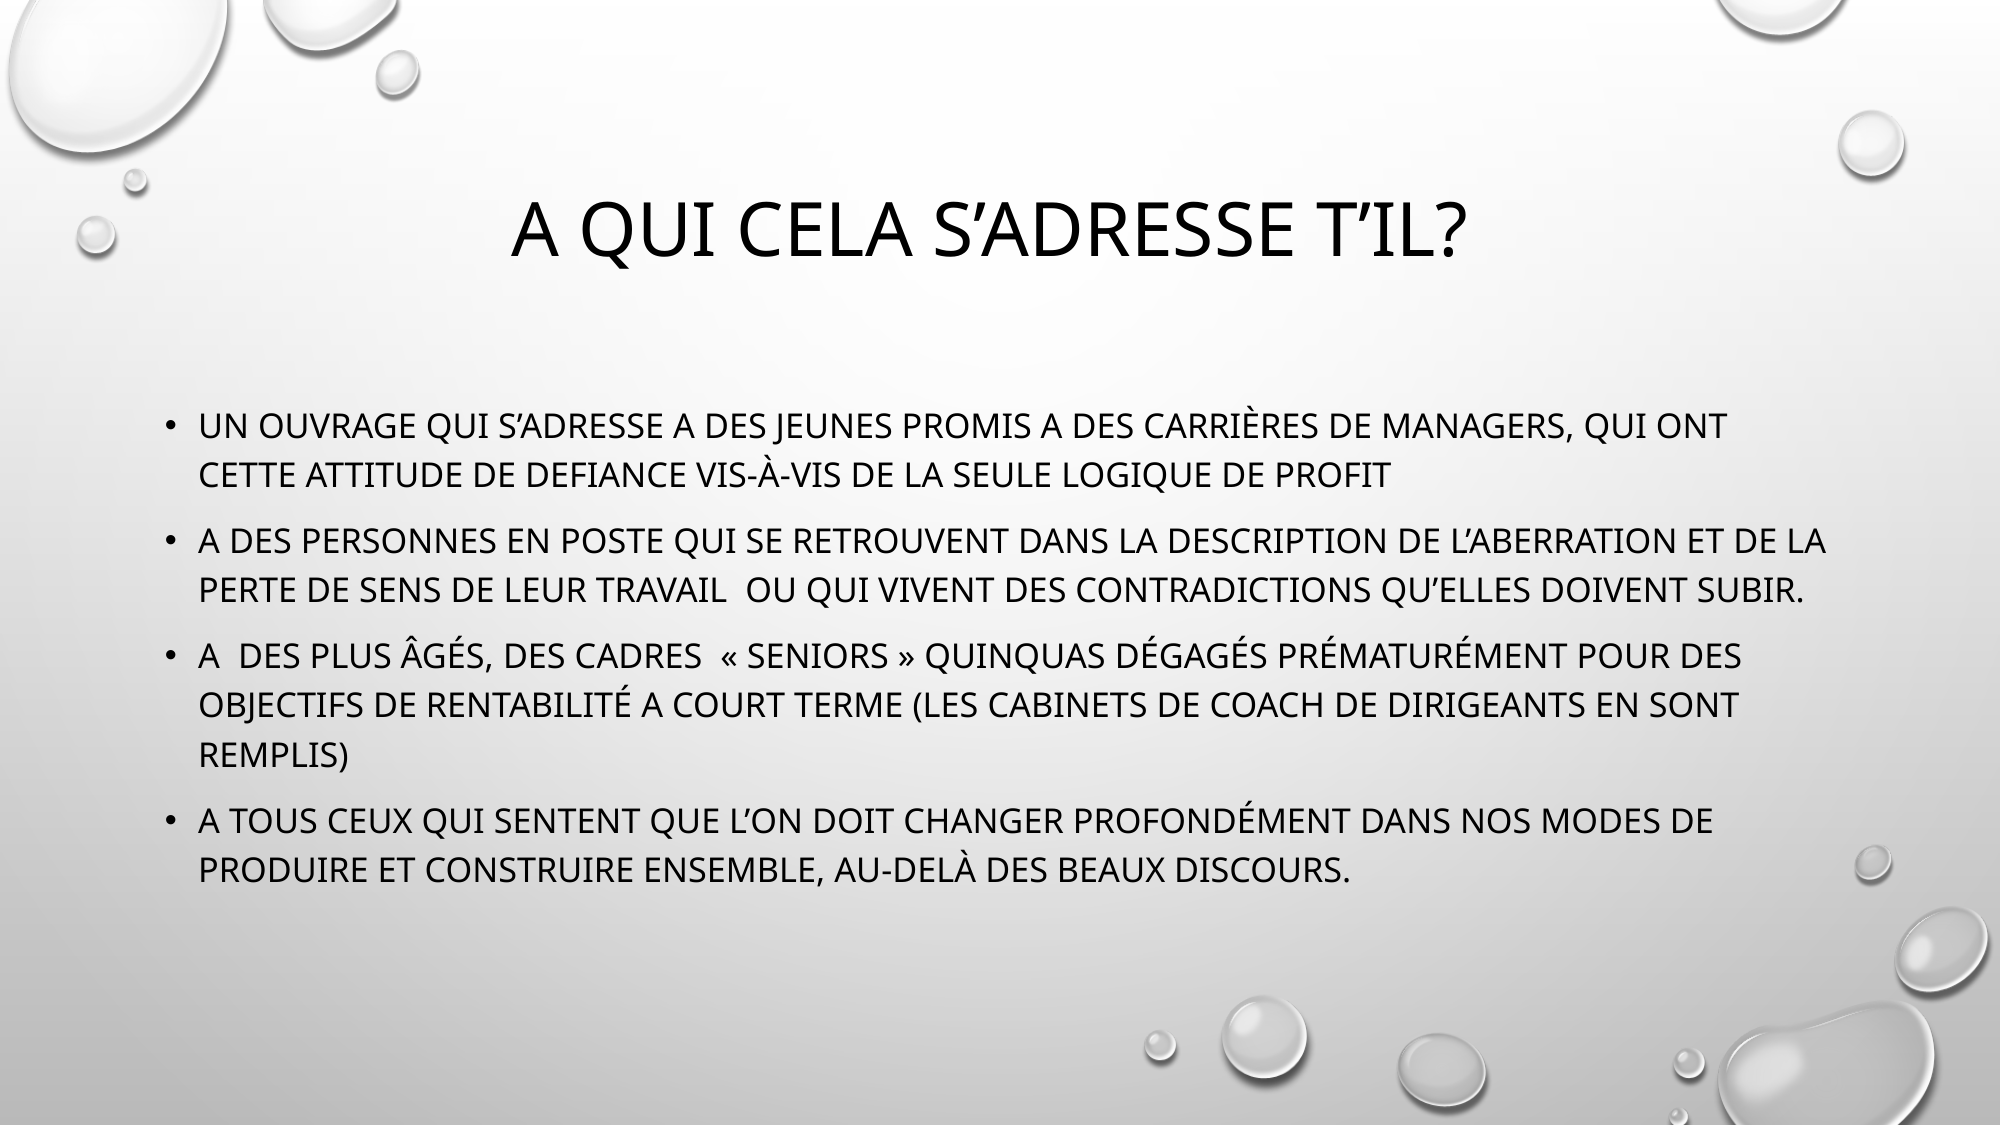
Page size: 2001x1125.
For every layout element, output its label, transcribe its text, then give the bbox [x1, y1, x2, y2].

title A qui cela s’adresse t’il? [149, 101, 1851, 364]
picture [0, 0, 2000, 1125]
list Un ouvrage qui s’adresse a des jeunes promis a des carrières de managers, qui ont cette attitude de defiance vis-à-vis de la seule logique de profit A des personnes en poste qui se retrouvent dans la description de l’aberration et de la perte de sens de leur travail ou qui vivent des contradictions qu’elles doivent subir. A des plus âgés, des cadres « seniors » quinquas dégagés prématurément pour des objectifs de rentabilité a court terme (les cabinets de coach de dirigeants en sont remplis) A tous ceux qui sentent que l’on doit changer profondément dans nos modes de produire et construire ensemble, au-delà des beaux discours. [149, 388, 1850, 950]
